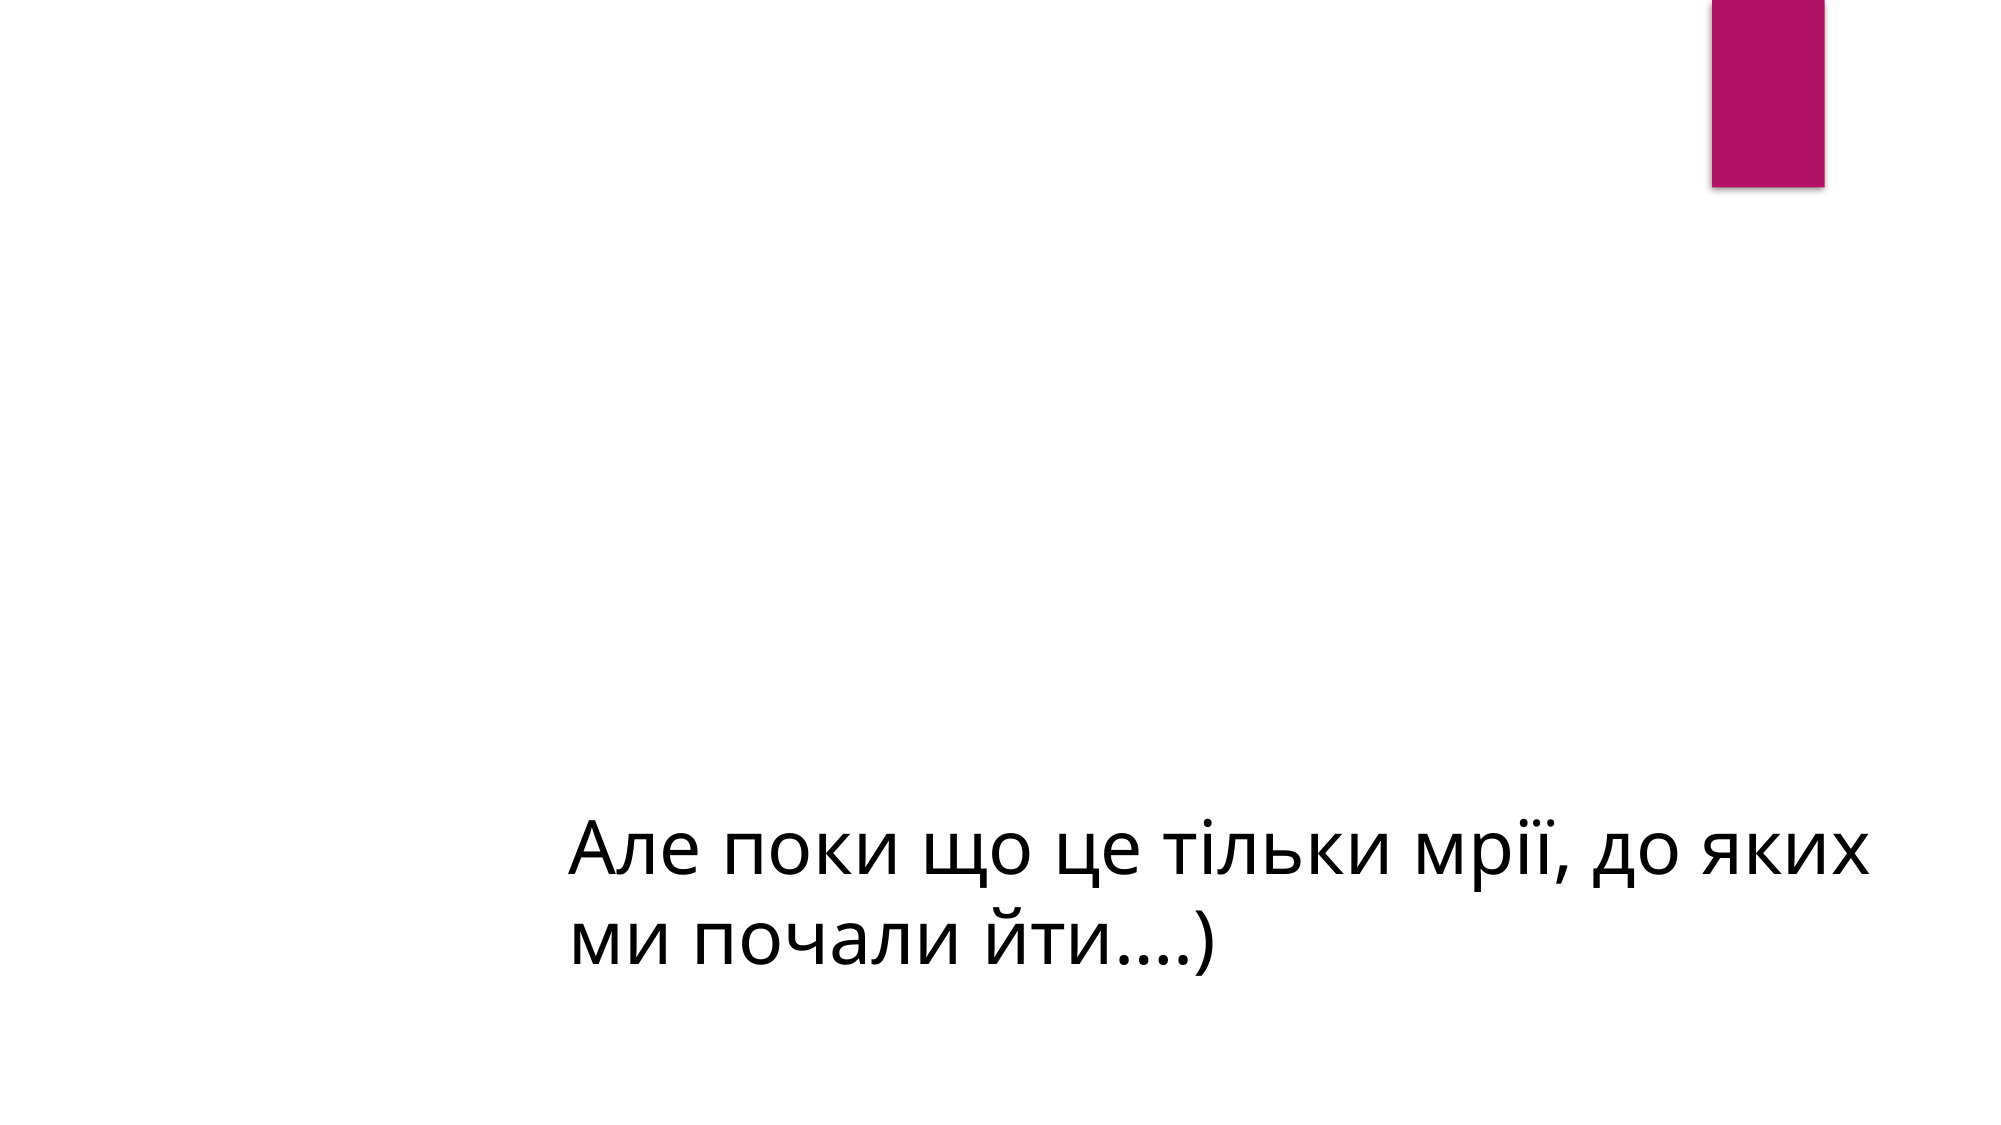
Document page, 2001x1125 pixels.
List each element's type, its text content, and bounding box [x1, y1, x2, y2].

text_box Але поки що це тільки мрії, до яких ми почали йти….) [553, 792, 1953, 987]
